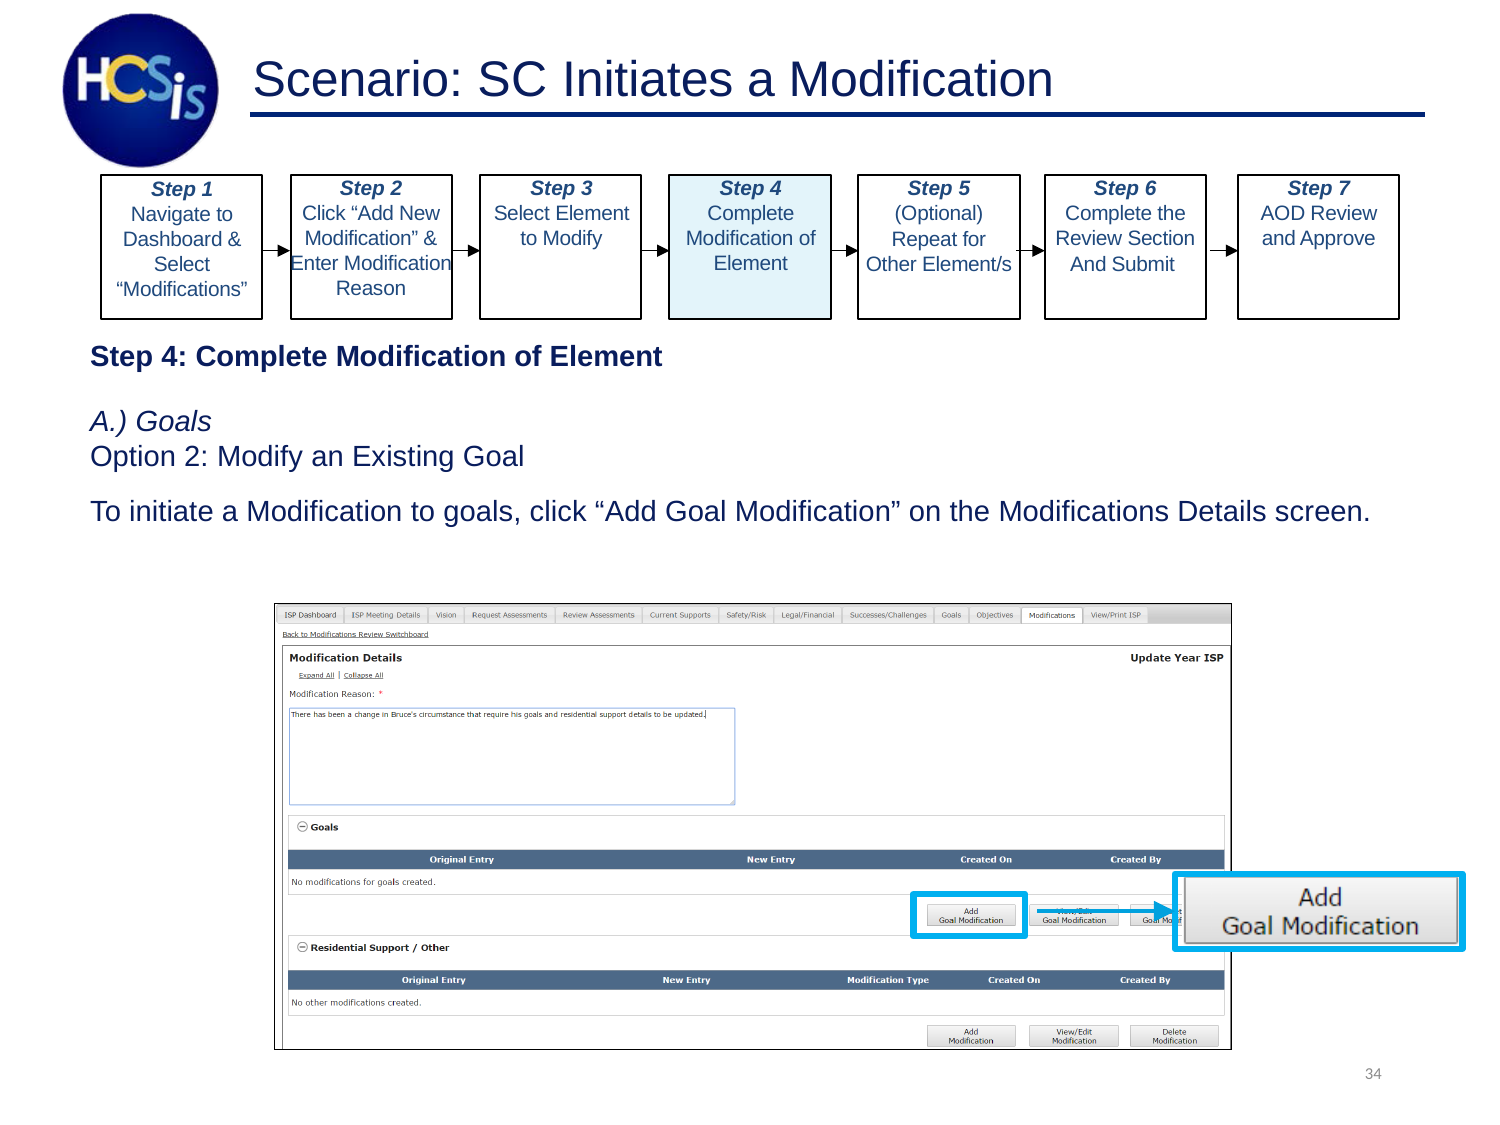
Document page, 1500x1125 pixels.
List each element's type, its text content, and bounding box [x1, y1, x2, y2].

picture [274, 602, 1232, 1051]
text_box Step 4: Complete Modification of Element A.) Goals Option 2: Modify an Existing Goal To initiate a Modification to goals, click “Add Goal Modification” on the Modifications Details screen. [87, 337, 1392, 558]
title Scenario: SC Initiates a Modification [88, 45, 1412, 234]
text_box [100, 174, 1400, 327]
slide_number 34 [1059, 1042, 1397, 1103]
picture [1179, 878, 1458, 945]
picture [62, 13, 220, 169]
